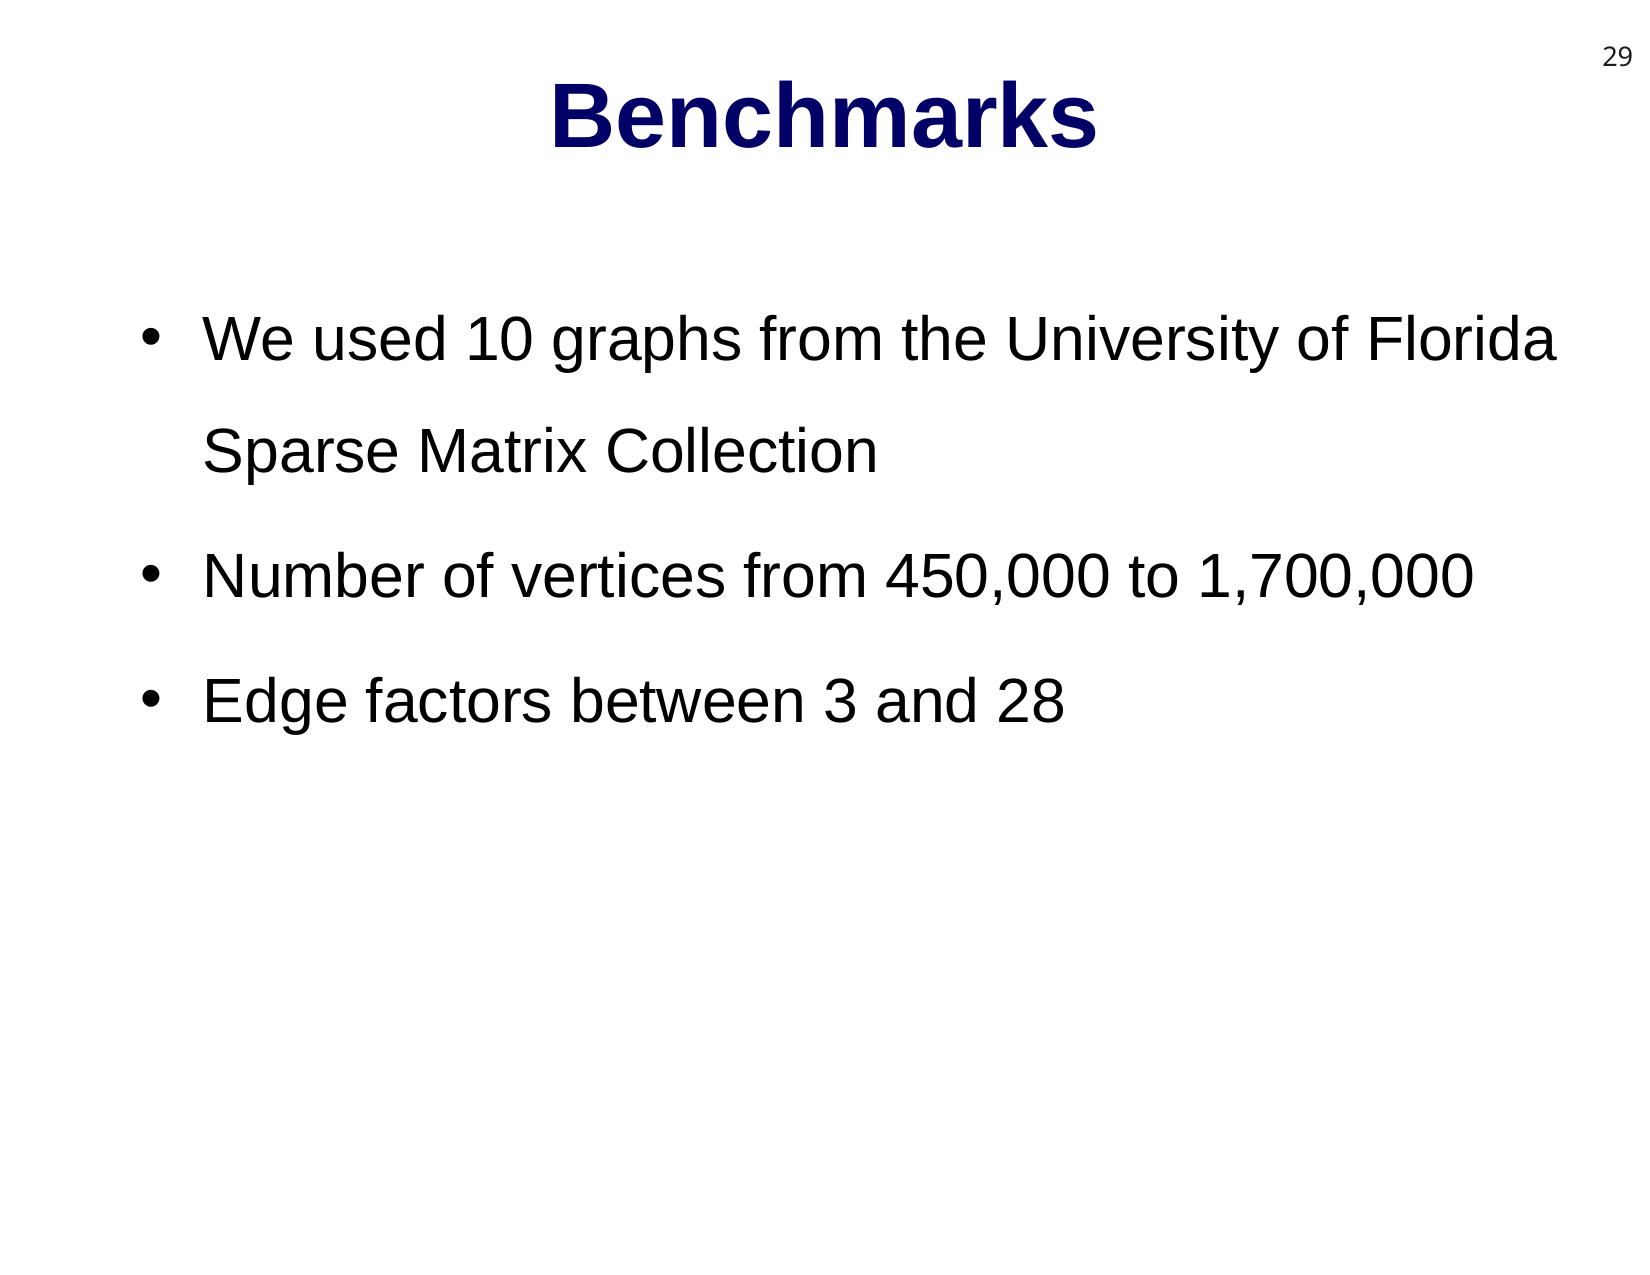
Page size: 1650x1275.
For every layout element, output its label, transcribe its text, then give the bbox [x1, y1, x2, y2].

list We used 10 graphs from the University of Florida Sparse Matrix Collection Number of vertices from 450,000 to 1,700,000 Edge factors between 3 and 28 [123, 252, 1616, 1143]
slide_number 29 [1306, 0, 1650, 85]
title Benchmarks [0, 49, 1650, 175]
